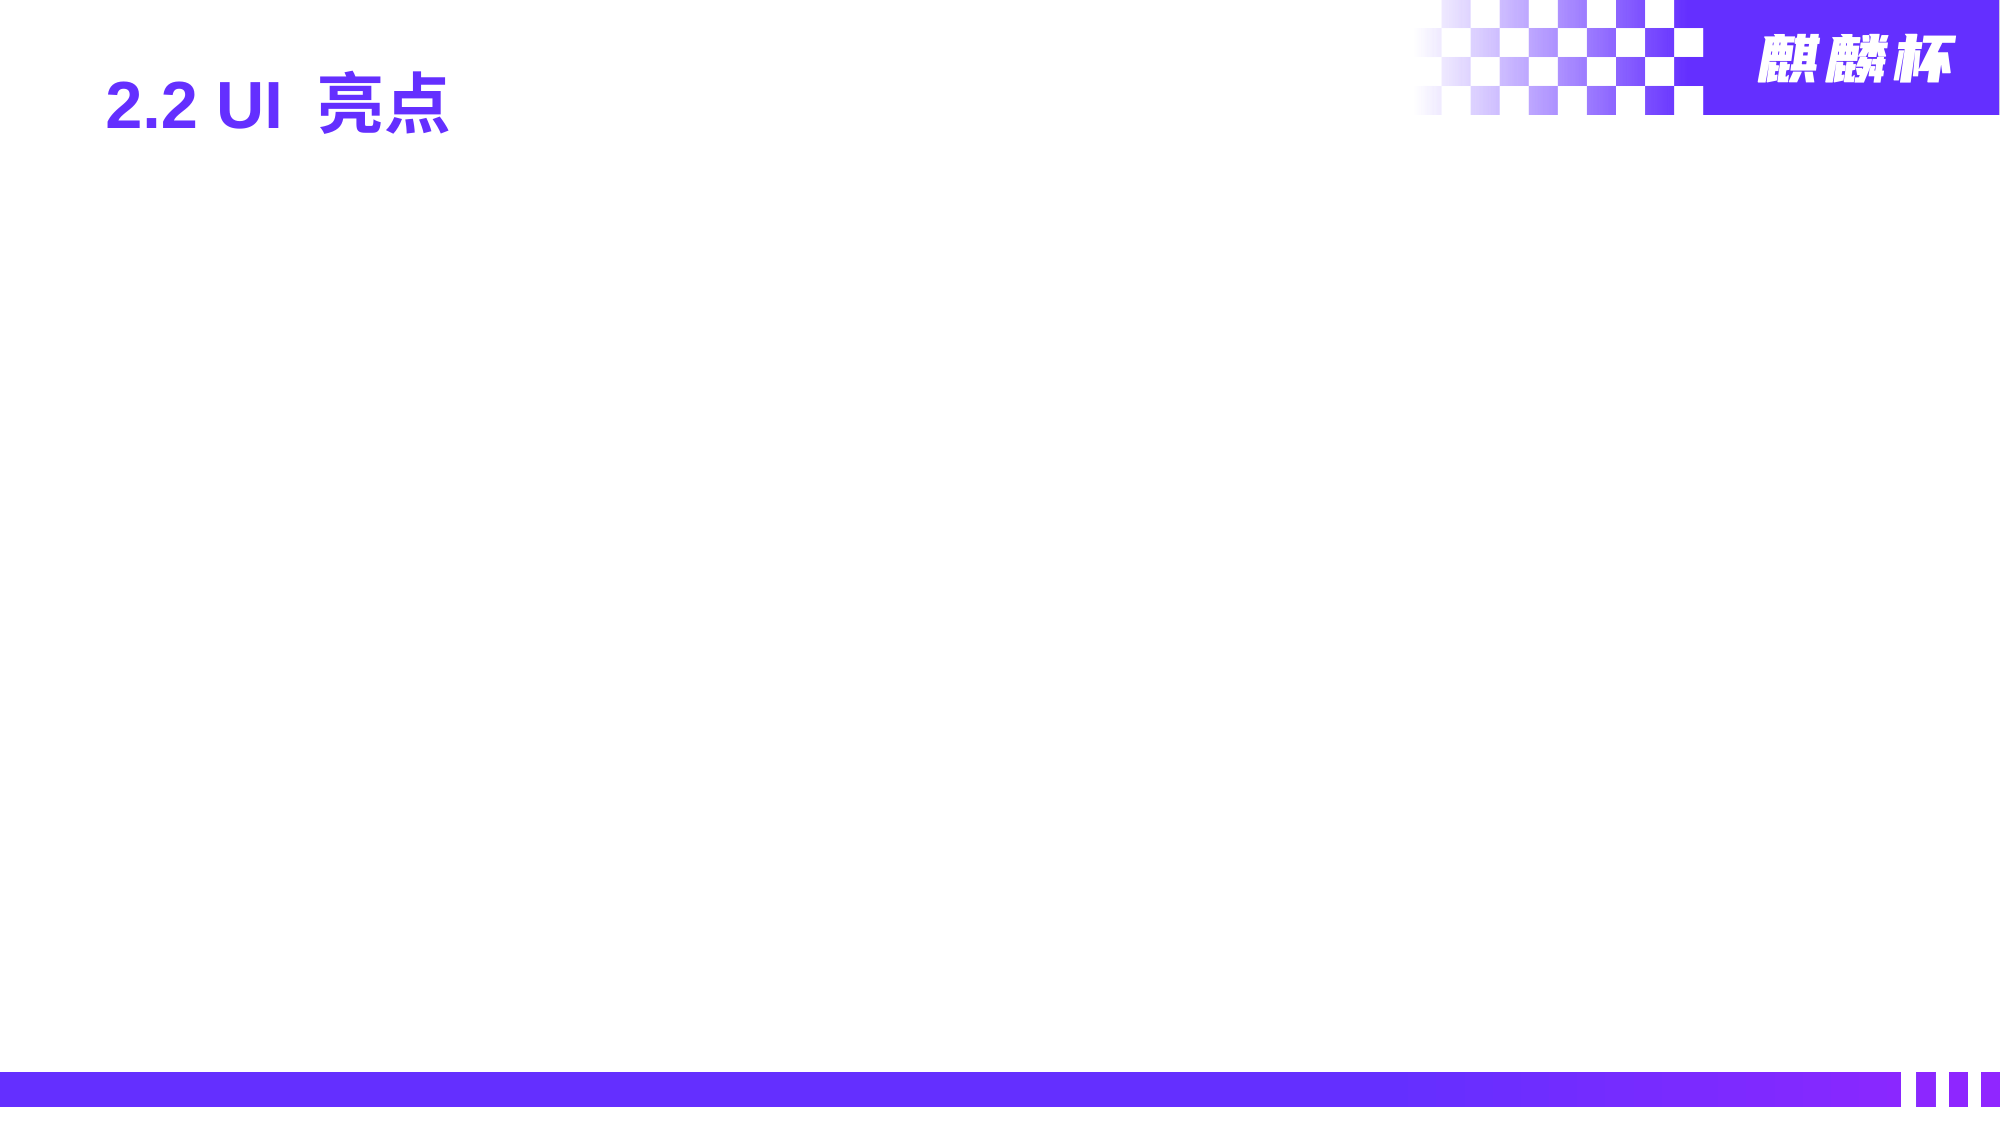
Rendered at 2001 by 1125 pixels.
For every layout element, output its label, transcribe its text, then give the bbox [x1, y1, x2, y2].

picture [1412, 0, 2000, 140]
list 2.2 UI 亮点 [90, 57, 570, 157]
